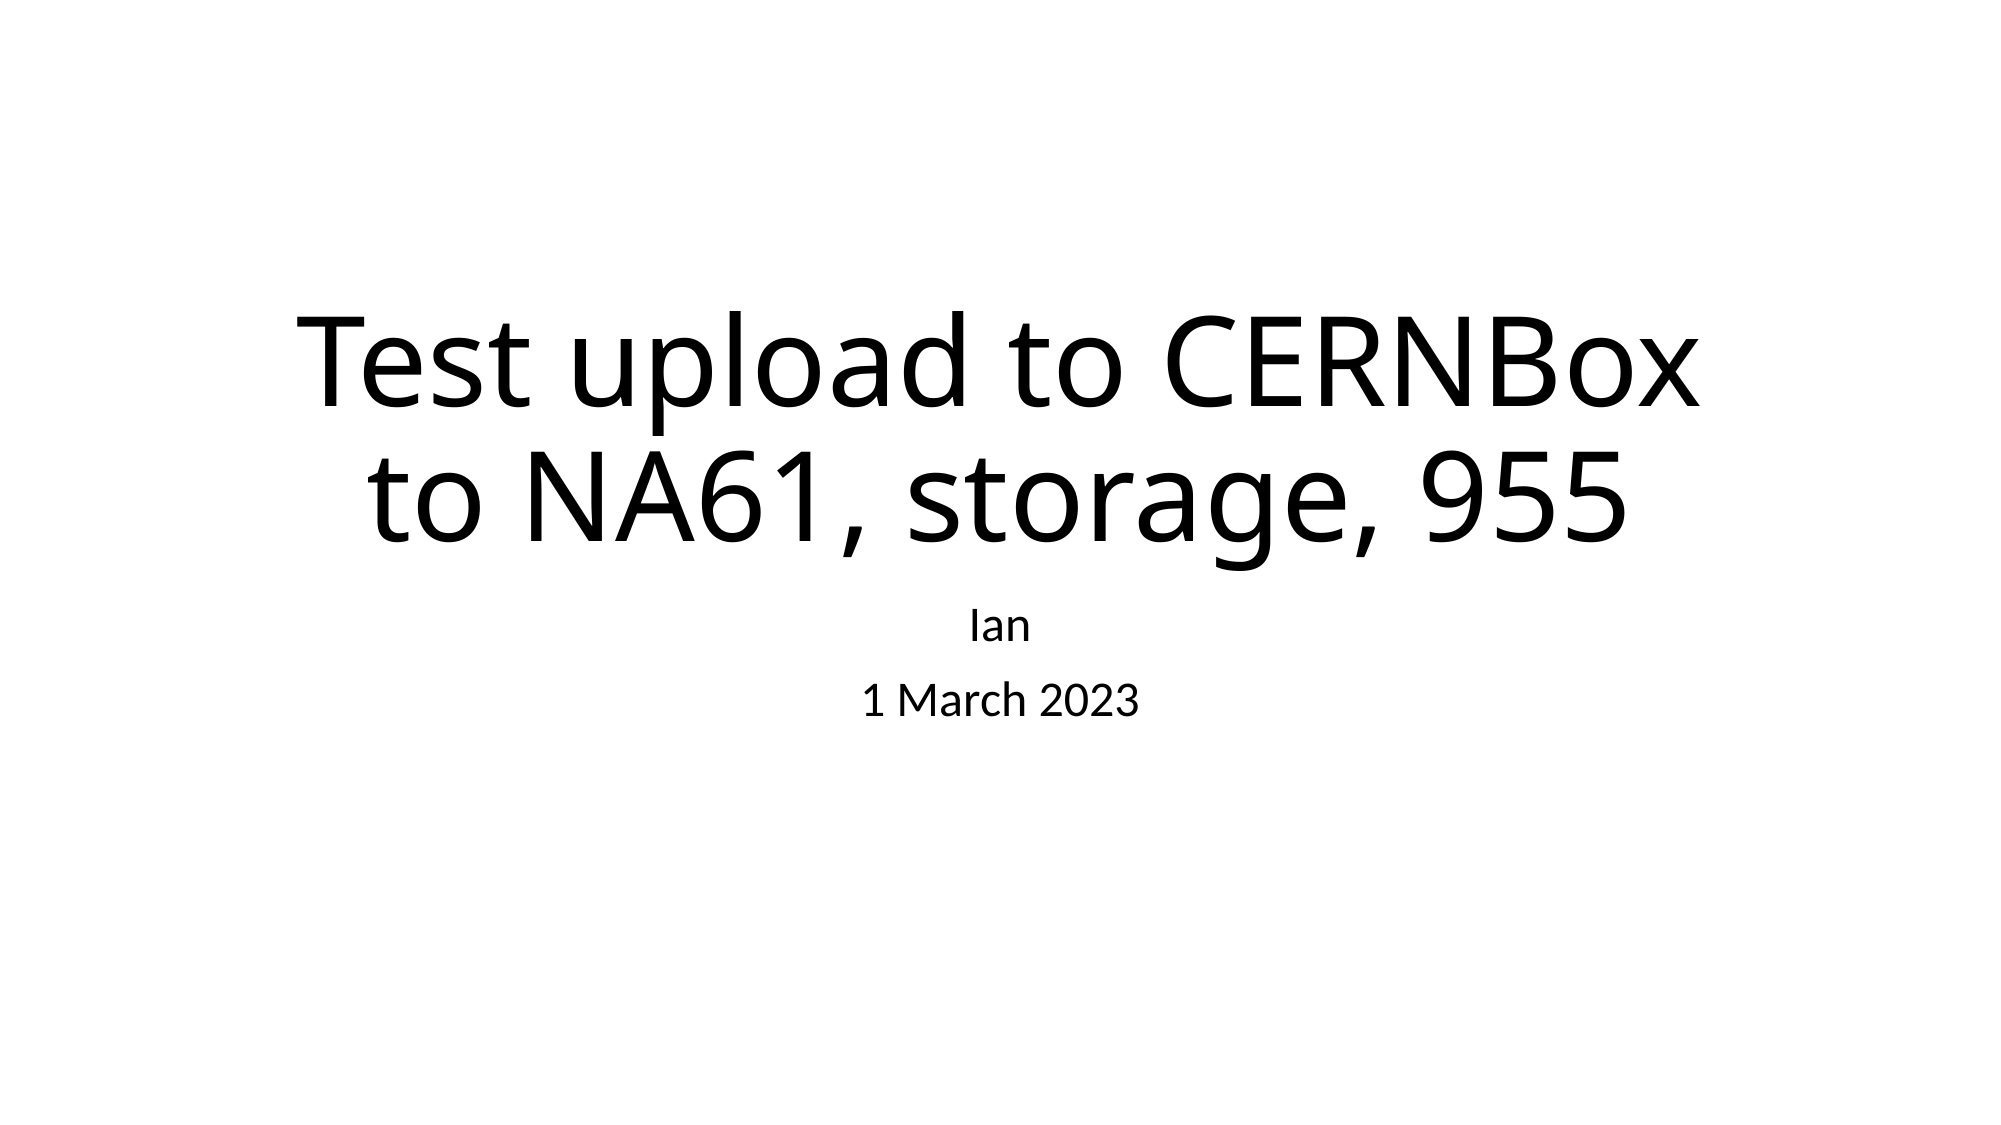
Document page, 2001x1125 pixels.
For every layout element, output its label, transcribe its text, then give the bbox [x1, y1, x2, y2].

subtitle Ian 1 March 2023 [249, 590, 1750, 863]
title Test upload to CERNBox to NA61, storage, 955 [249, 184, 1750, 576]
